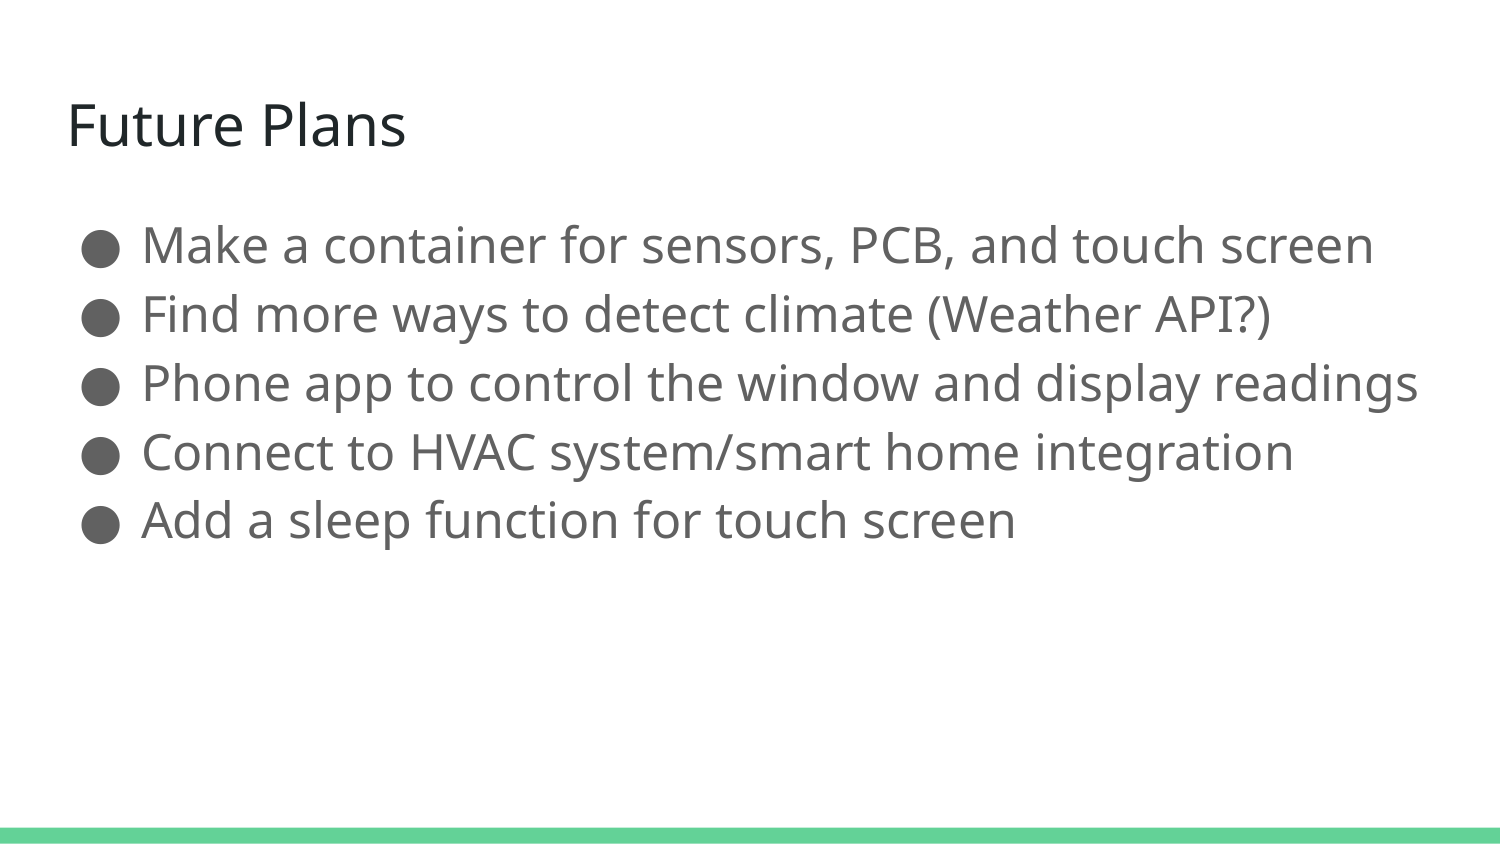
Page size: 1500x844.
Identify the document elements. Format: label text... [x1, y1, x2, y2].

title Future Plans [51, 72, 1449, 167]
list Make a container for sensors, PCB, and touch screen Find more ways to detect climate (Weather API?) Phone app to control the window and display readings Connect to HVAC system/smart home integration Add a sleep function for touch screen [51, 189, 1449, 750]
